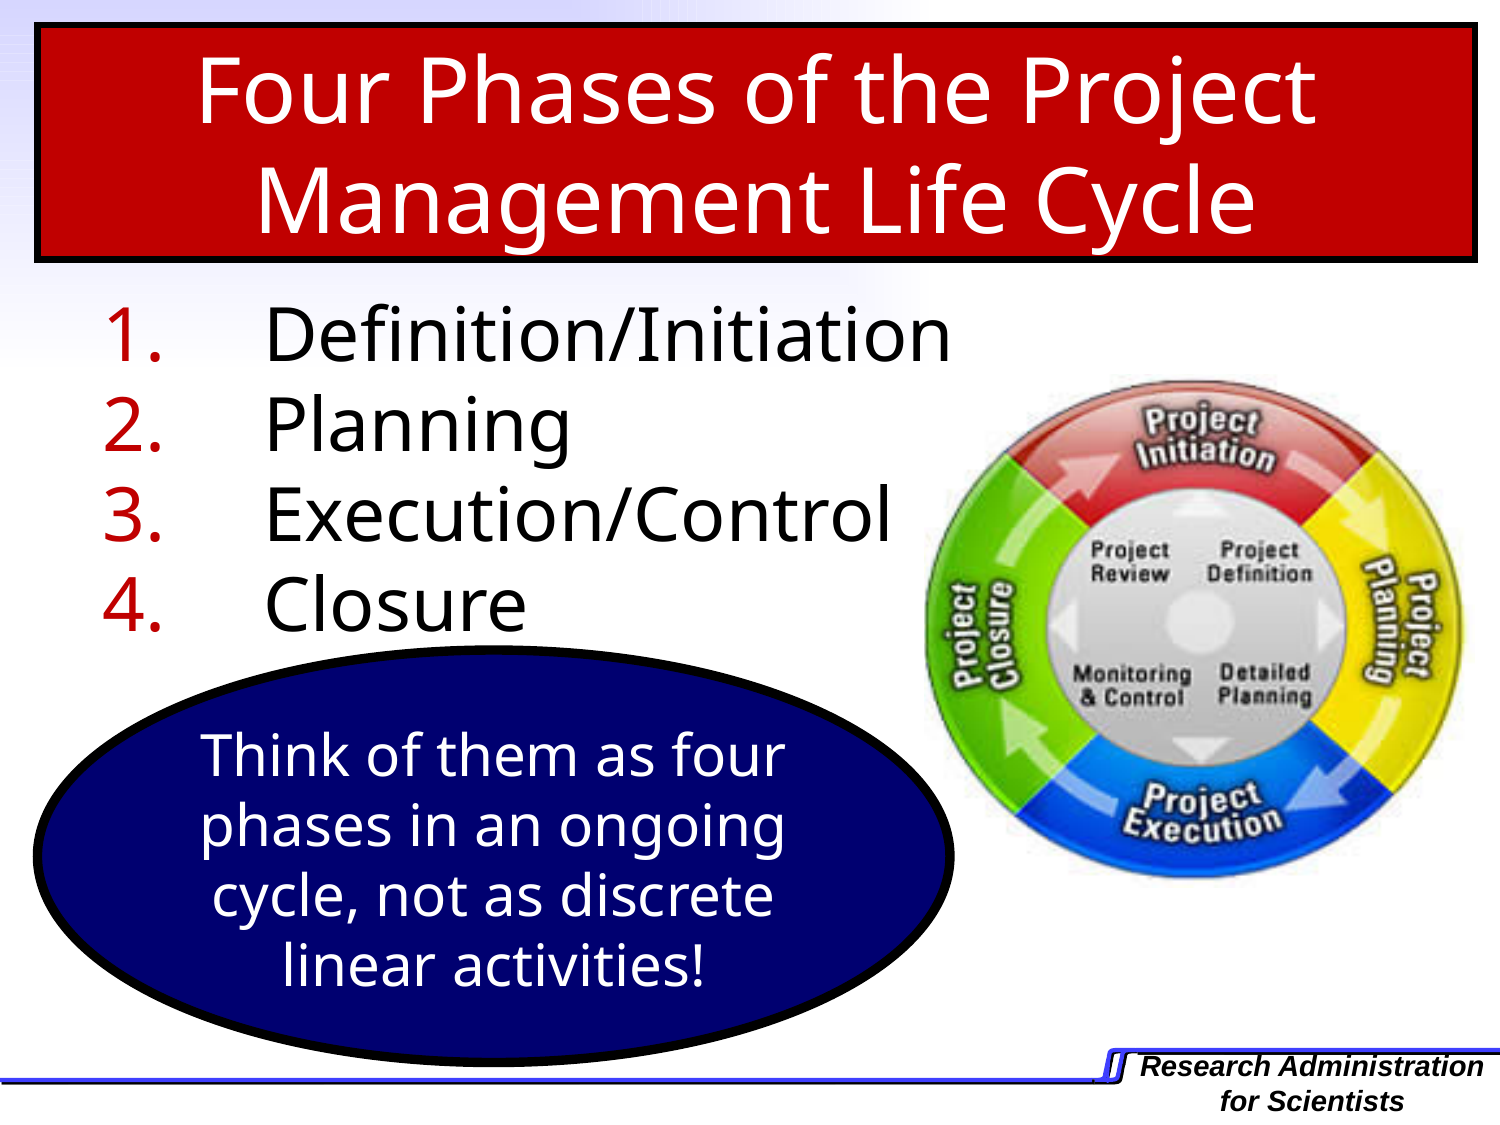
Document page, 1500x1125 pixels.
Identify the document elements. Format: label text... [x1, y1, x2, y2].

text_box Think of them as four phases in an ongoing cycle, not as discrete linear activities! [37, 650, 942, 1063]
text_box Definition/Initiation Planning Execution/Control Closure [12, 179, 1463, 724]
picture [924, 374, 1476, 888]
text_box Four Phases of the Project Management Life Cycle [37, 24, 1475, 260]
